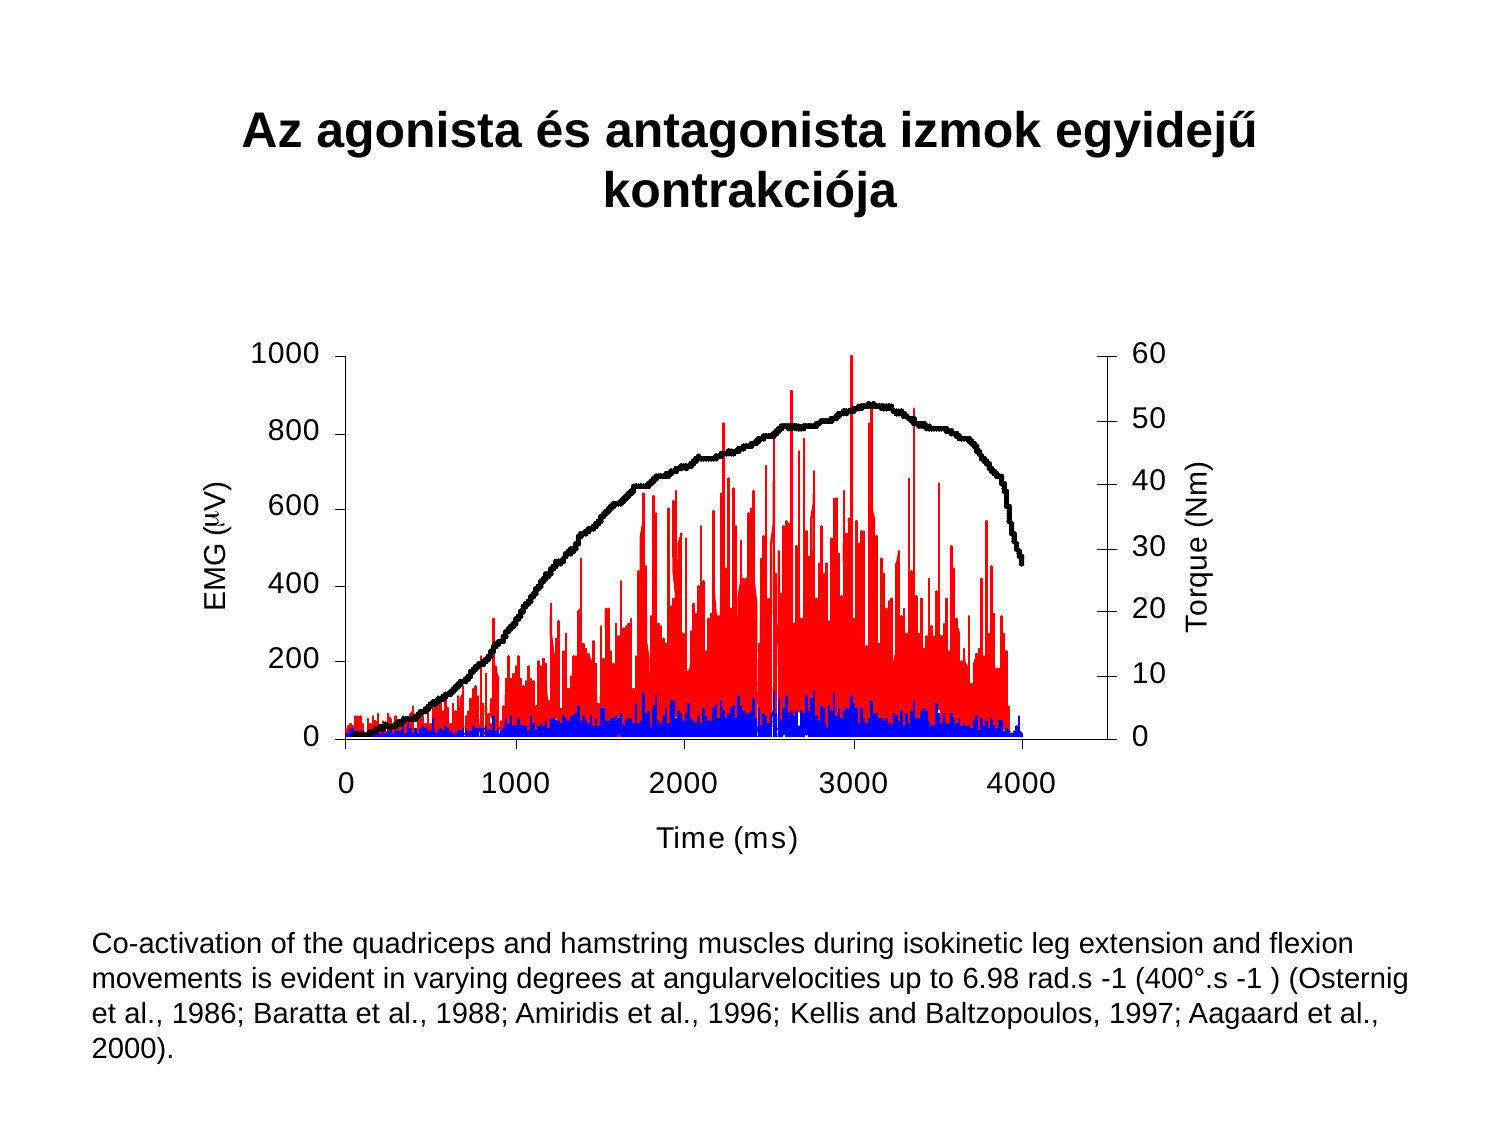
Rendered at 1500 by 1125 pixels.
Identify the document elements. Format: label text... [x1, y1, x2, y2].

text_box Co-activation of the quadriceps and hamstring muscles during isokinetic leg extension and flexion movements is evident in varying degrees at angularvelocities up to 6.98 rad.s -1 (400°.s -1 ) (Osternig et al., 1986; Baratta et al., 1988; Amiridis et al., 1996; Kellis and Baltzopoulos, 1997; Aagaard et al., 2000). [76, 916, 1436, 1072]
text_box [132, 932, 163, 993]
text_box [147, 290, 1270, 913]
text_box Az agonista és antagonista izmok egyidejű kontrakciója [112, 90, 1388, 225]
